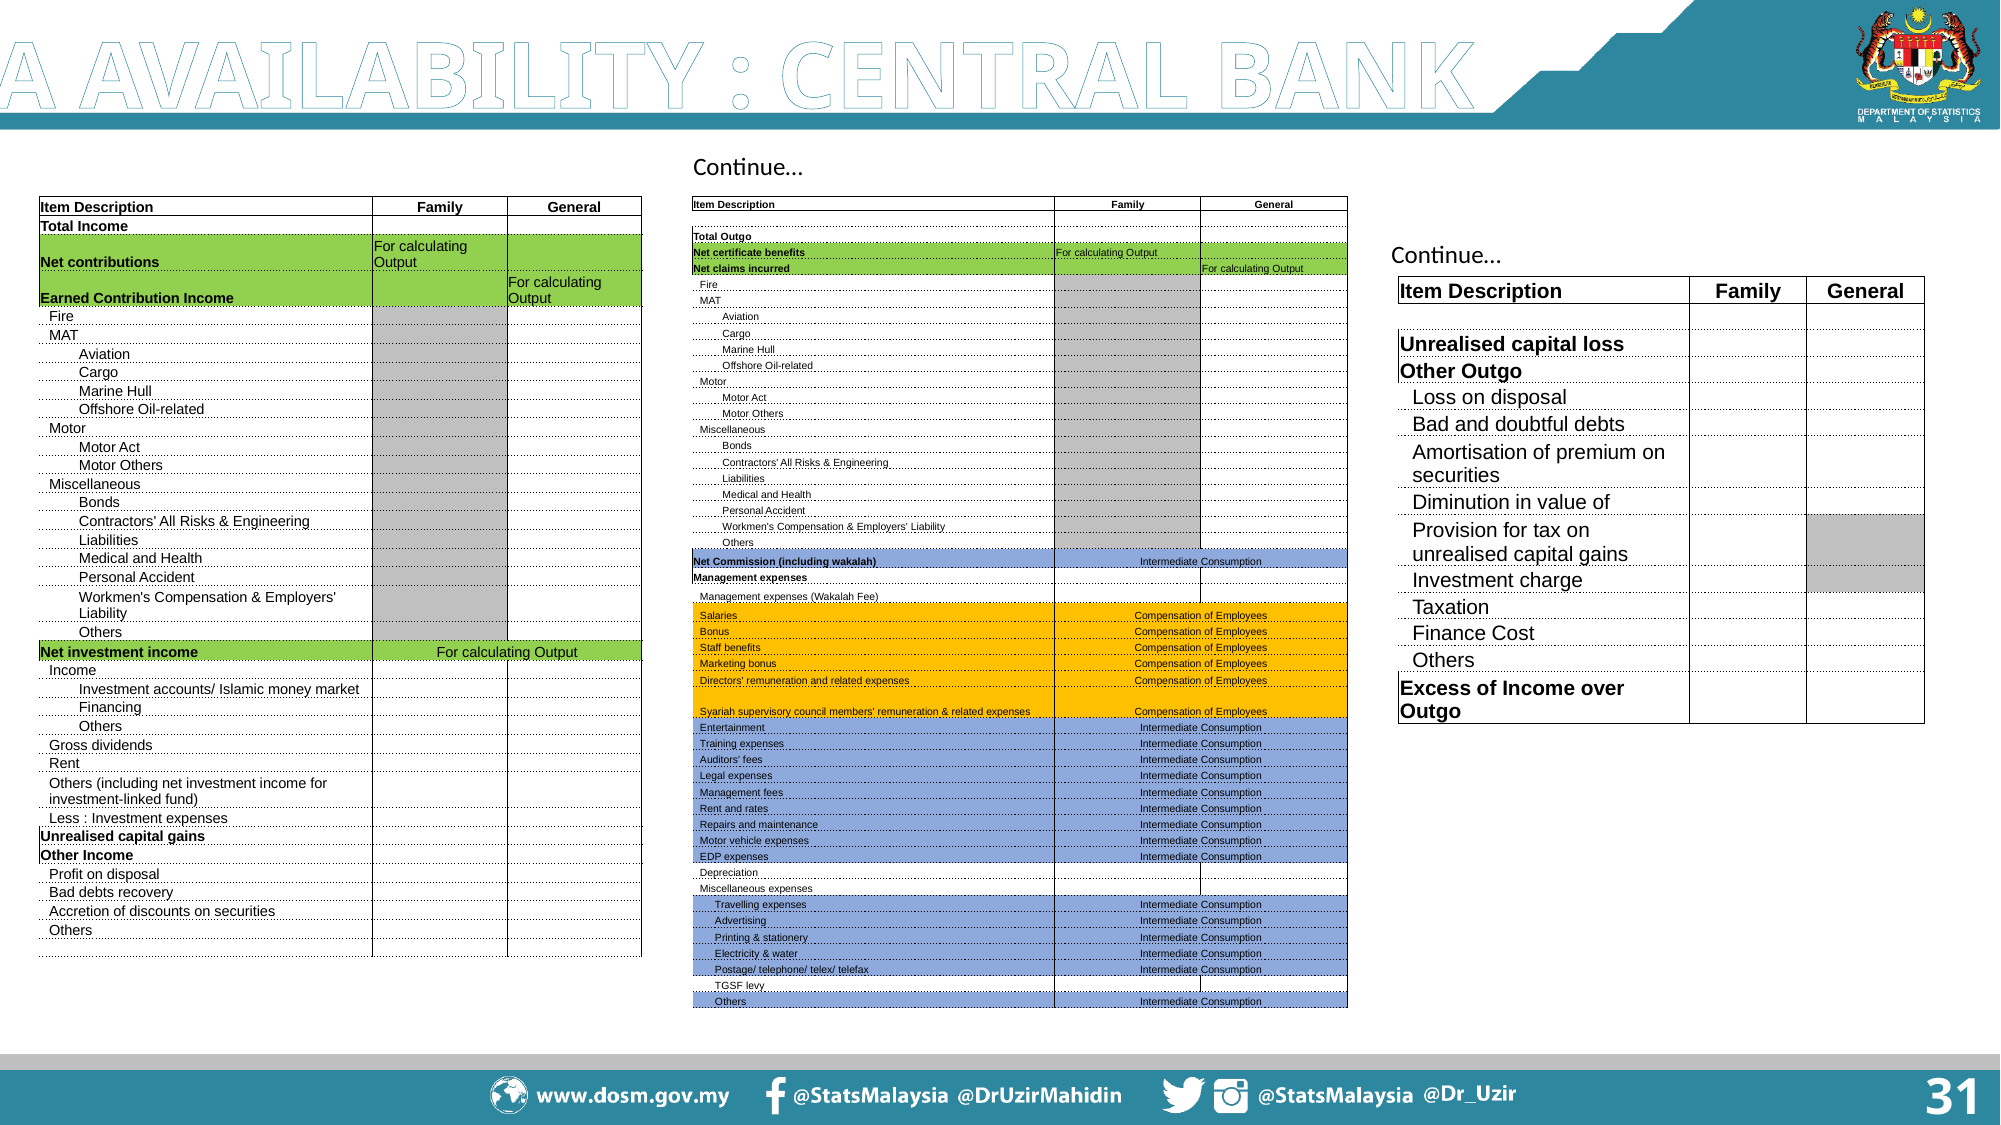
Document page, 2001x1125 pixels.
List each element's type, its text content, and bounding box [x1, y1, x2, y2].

table_cell Loss on disposal [1398, 383, 1689, 409]
table_cell [1807, 566, 1924, 592]
table_cell [1807, 383, 1924, 409]
table_cell Management expenses [693, 568, 1054, 584]
table_cell [373, 437, 507, 455]
table_cell Bonds [39, 492, 372, 511]
table_cell [1807, 436, 1924, 488]
table_cell For calculating Output [1201, 259, 1347, 275]
table_header Item Description [693, 197, 1054, 210]
table_cell Medical and Health [39, 548, 372, 567]
table_cell [508, 864, 641, 882]
table_cell [373, 864, 507, 882]
table_cell [1201, 863, 1347, 879]
table_cell [1201, 355, 1347, 372]
table_cell Personal Accident [693, 500, 1054, 517]
table_header General [508, 197, 641, 215]
table_header General [1201, 197, 1347, 210]
table_cell [373, 325, 507, 344]
table_cell Motor Act [693, 388, 1054, 404]
table_cell Depreciation [693, 863, 1054, 879]
table_cell Intermediate Consumption [1055, 718, 1347, 734]
table_cell MAT [39, 325, 372, 344]
table_cell Marketing bonus [693, 654, 1054, 670]
table_cell [508, 585, 641, 621]
table_cell [1055, 452, 1200, 468]
table_cell Motor vehicle expenses [693, 830, 1054, 847]
table_cell [1055, 355, 1200, 372]
table_cell Others [693, 992, 1054, 1008]
table_cell Net Commission (including wakalah) [693, 549, 1054, 568]
table_cell Marine Hull [693, 339, 1054, 355]
table_cell Intermediate Consumption [1055, 734, 1347, 750]
table_cell [508, 901, 641, 919]
table_cell [1055, 568, 1200, 584]
table_cell [508, 919, 641, 938]
table_cell Net claims incurred [693, 259, 1054, 275]
table_cell [508, 344, 641, 362]
table_cell Bad and doubtful debts [1398, 409, 1689, 436]
table_cell Miscellaneous expenses [693, 879, 1054, 895]
table_cell [1055, 976, 1200, 992]
table_cell [1055, 468, 1200, 484]
table_cell [508, 492, 641, 511]
table_cell [1201, 517, 1347, 533]
table_cell [1055, 372, 1200, 388]
table_cell [508, 548, 641, 567]
table_cell Bonds [693, 436, 1054, 452]
table_cell Cargo [693, 323, 1054, 339]
table_cell Rent [39, 753, 372, 772]
table_cell Unrealised capital loss [1399, 330, 1689, 356]
table_cell [508, 734, 641, 753]
table_cell [373, 418, 507, 437]
table_cell Net contributions [40, 234, 372, 270]
table_cell Intermediate Consumption [1055, 927, 1347, 943]
table_cell [508, 234, 641, 270]
table_cell Rent and rates [693, 798, 1054, 814]
table_cell Liabilities [39, 530, 372, 548]
table_cell [1201, 976, 1347, 992]
table_cell [1201, 275, 1347, 291]
table_cell Fire [39, 306, 372, 325]
table_cell Advertising [693, 911, 1054, 927]
table_cell [373, 474, 507, 492]
table_cell [1807, 672, 1924, 723]
table_cell Management fees [693, 782, 1054, 798]
text_box DATA AVAILABILITY : CENTRAL BANK [0, 9, 1515, 134]
table_cell [1055, 323, 1200, 339]
table_cell [373, 455, 507, 474]
table_cell [508, 511, 641, 530]
table_cell [373, 882, 507, 901]
table_cell [39, 938, 372, 957]
table_cell Motor [693, 372, 1054, 388]
table_cell [508, 437, 641, 455]
table_cell Motor [39, 418, 372, 437]
table_cell Finance Cost [1398, 619, 1689, 645]
table_cell [1055, 484, 1200, 500]
table_cell [1055, 863, 1200, 879]
table_cell Postage/ telephone/ telex/ telefax [693, 959, 1054, 976]
table_cell Investment charge [1398, 566, 1689, 592]
table_cell [1690, 566, 1806, 592]
table_cell [1807, 488, 1924, 514]
table_cell [508, 621, 641, 640]
table_cell [1055, 291, 1200, 307]
table_cell [373, 621, 507, 640]
table_cell [1201, 420, 1347, 436]
table_cell [508, 381, 641, 399]
table_cell [508, 362, 641, 381]
table_cell Auditors' fees [693, 750, 1054, 766]
table_cell Others [693, 533, 1054, 549]
table_cell [1201, 307, 1347, 323]
table_cell [1055, 420, 1200, 436]
table_cell Syariah supervisory council members' remuneration & related expenses [693, 686, 1054, 718]
table_cell [1055, 388, 1200, 404]
table_cell [1201, 339, 1347, 355]
table_cell [508, 455, 641, 474]
table_cell [373, 548, 507, 567]
table_cell Intermediate Consumption [1055, 549, 1347, 568]
table_cell Financing [39, 697, 372, 716]
table_cell Repairs and maintenance [693, 814, 1054, 830]
table_header Family [373, 197, 507, 215]
table_cell [508, 660, 641, 679]
table_cell Cargo [39, 362, 372, 381]
table_cell For calculating Output [508, 270, 641, 306]
table_cell [1201, 879, 1347, 895]
table_cell [508, 753, 641, 772]
table_cell [373, 938, 507, 957]
table_cell [1055, 339, 1200, 355]
table_cell [508, 399, 641, 418]
table_cell For calculating Output [373, 640, 641, 660]
table_cell [1807, 592, 1924, 619]
table_cell Medical and Health [693, 484, 1054, 500]
table_cell [1690, 672, 1806, 723]
table_cell Compensation of Employees [1055, 686, 1347, 718]
table_cell MAT [693, 291, 1054, 307]
table_cell Provision for tax on unrealised capital gains [1398, 514, 1689, 566]
table_cell [373, 808, 507, 826]
table_cell Intermediate Consumption [1055, 943, 1347, 959]
table_cell [1807, 514, 1924, 566]
table_cell For calculating Output [373, 234, 507, 270]
table_cell [373, 716, 507, 734]
table_cell Entertainment [693, 718, 1054, 734]
table_cell [373, 660, 507, 679]
table_cell [373, 772, 507, 808]
table_cell Investment accounts/ Islamic money market [39, 679, 372, 697]
table_header Item Description [1399, 277, 1689, 303]
table_cell Diminution in value of [1398, 488, 1689, 514]
table_header Item Description [40, 197, 372, 215]
table_cell [1807, 645, 1924, 672]
table_header Family [1055, 197, 1200, 210]
table_cell Motor Act [39, 437, 372, 455]
table_cell Personal Accident [39, 567, 372, 585]
table_cell [1807, 619, 1924, 645]
table_cell [373, 734, 507, 753]
table_cell [373, 901, 507, 919]
table_cell Motor Others [693, 404, 1054, 420]
table_cell Net certificate benefits [693, 243, 1054, 259]
table_cell Compensation of Employees [1055, 670, 1347, 686]
table_cell [373, 919, 507, 938]
table_cell Liabilities [693, 468, 1054, 484]
table_cell [508, 808, 641, 826]
table_cell For calculating Output [1055, 243, 1200, 259]
table_cell [1201, 568, 1347, 584]
table_cell [508, 567, 641, 585]
table_cell Directors' remuneration and related expenses [693, 670, 1054, 686]
table_cell Offshore Oil-related [39, 399, 372, 418]
table_cell [1055, 517, 1200, 533]
table_cell [1055, 404, 1200, 420]
table_cell Total Outgo [693, 226, 1054, 243]
table_cell [373, 826, 507, 845]
table_cell [1690, 409, 1806, 436]
table_cell Other Income [40, 845, 372, 864]
table_cell [1055, 211, 1200, 226]
table_cell [1055, 436, 1200, 452]
table_cell [1690, 436, 1806, 488]
table_cell Staff benefits [693, 638, 1054, 654]
table_cell Compensation of Employees [1055, 622, 1347, 638]
table_cell Intermediate Consumption [1055, 959, 1347, 976]
table_cell [508, 697, 641, 716]
table_cell [373, 270, 507, 306]
table_cell Contractors' All Risks & Engineering [39, 511, 372, 530]
table_cell [1807, 409, 1924, 436]
table_cell [1201, 226, 1347, 243]
table_cell Intermediate Consumption [1055, 847, 1347, 863]
table_cell EDP expenses [693, 847, 1054, 863]
table_cell Travelling expenses [693, 895, 1054, 911]
table_cell [1807, 304, 1924, 330]
table_cell Less : Investment expenses [39, 808, 372, 826]
table_cell [508, 938, 641, 957]
table_cell Intermediate Consumption [1055, 895, 1347, 911]
table_cell Workmen's Compensation & Employers' Liability [693, 517, 1054, 533]
table_cell Others [39, 716, 372, 734]
table_cell [508, 530, 641, 548]
table_cell Marine Hull [39, 381, 372, 399]
table_cell [1201, 388, 1347, 404]
table_cell Unrealised capital gains [40, 826, 372, 845]
table_cell Intermediate Consumption [1055, 798, 1347, 814]
table_cell [1807, 330, 1924, 356]
table_cell [1055, 533, 1200, 549]
table_cell [1201, 484, 1347, 500]
table_cell [373, 567, 507, 585]
table_cell Aviation [693, 307, 1054, 323]
table_cell Fire [693, 275, 1054, 291]
table_cell [373, 753, 507, 772]
table_cell Bonus [693, 622, 1054, 638]
table_cell [1055, 584, 1200, 603]
table_cell [508, 716, 641, 734]
table_cell TGSF levy [693, 976, 1054, 992]
table_cell [1055, 275, 1200, 291]
table_cell [1201, 291, 1347, 307]
table_cell [373, 306, 507, 325]
table_cell [373, 344, 507, 362]
table_cell Compensation of Employees [1055, 638, 1347, 654]
table_cell Intermediate Consumption [1055, 782, 1347, 798]
table_cell [1690, 383, 1806, 409]
table_cell Legal expenses [693, 766, 1054, 782]
table_cell [373, 530, 507, 548]
table_cell Accretion of discounts on securities [39, 901, 372, 919]
table_cell Net investment income [40, 640, 372, 660]
table_cell Intermediate Consumption [1055, 750, 1347, 766]
table_cell [1807, 356, 1924, 383]
table_cell [693, 211, 1054, 226]
table_cell [373, 679, 507, 697]
table_cell Excess of Income over Outgo [1399, 672, 1689, 723]
table_cell [1201, 468, 1347, 484]
table_cell [1201, 372, 1347, 388]
table_cell Contractors' All Risks & Engineering [693, 452, 1054, 468]
table_cell [508, 325, 641, 344]
table_cell Salaries [693, 603, 1054, 622]
table_cell [1690, 330, 1806, 356]
table_header General [1807, 277, 1924, 303]
table_cell Motor Others [39, 455, 372, 474]
table_cell [1055, 259, 1200, 275]
table_cell [508, 418, 641, 437]
table_cell Profit on disposal [39, 864, 372, 882]
table_cell [1055, 307, 1200, 323]
table_cell [1201, 533, 1347, 549]
table_cell [1201, 436, 1347, 452]
table_cell Electricity & water [693, 943, 1054, 959]
table_cell [1690, 304, 1806, 330]
table_cell [1201, 452, 1347, 468]
picture [0, 0, 2000, 1125]
table_cell Bad debts recovery [39, 882, 372, 901]
table_cell [1690, 592, 1806, 619]
table_cell [1690, 645, 1806, 672]
table_cell [1201, 211, 1347, 226]
table_cell [1055, 500, 1200, 517]
table_cell [508, 772, 641, 808]
text_box Continue… [1376, 231, 1517, 276]
table_cell Offshore Oil-related [693, 355, 1054, 372]
table_cell Aviation [39, 344, 372, 362]
table_cell [373, 399, 507, 418]
table_cell Taxation [1398, 592, 1689, 619]
table_cell [1201, 323, 1347, 339]
table_cell [373, 697, 507, 716]
table_cell [1690, 488, 1806, 514]
table_cell [1201, 243, 1347, 259]
table_cell Intermediate Consumption [1055, 814, 1347, 830]
table_cell [373, 381, 507, 399]
table_cell Compensation of Employees [1055, 603, 1347, 622]
table_cell Other Outgo [1399, 356, 1689, 383]
table_cell [373, 492, 507, 511]
table_cell Gross dividends [39, 734, 372, 753]
table_cell Printing & stationery [693, 927, 1054, 943]
table_cell Miscellaneous [39, 474, 372, 492]
table_cell [373, 845, 507, 864]
table_cell Training expenses [693, 734, 1054, 750]
table_cell Workmen's Compensation & Employers' Liability [39, 585, 372, 621]
table_cell [373, 585, 507, 621]
table_cell [1055, 226, 1200, 243]
table_cell Compensation of Employees [1055, 654, 1347, 670]
table_cell Others [39, 919, 372, 938]
table_header Family [1690, 277, 1806, 303]
table_cell [1690, 514, 1806, 566]
table_cell [508, 826, 641, 845]
table_cell Intermediate Consumption [1055, 766, 1347, 782]
table_cell [508, 679, 641, 697]
table_cell Miscellaneous [693, 420, 1054, 436]
table_cell Intermediate Consumption [1055, 830, 1347, 847]
table_cell [508, 306, 641, 325]
table_cell [508, 216, 641, 234]
table_cell [508, 845, 641, 864]
table_cell Others [39, 621, 372, 640]
table_cell [1055, 879, 1200, 895]
text_box Continue… [678, 143, 819, 189]
table_cell Others (including net investment income for investment-linked fund) [39, 772, 372, 808]
table_cell [1398, 304, 1689, 330]
table_cell Intermediate Consumption [1055, 911, 1347, 927]
table_cell Earned Contribution Income [40, 270, 372, 306]
table_cell [373, 362, 507, 381]
table_cell [1201, 500, 1347, 517]
table_cell [1201, 404, 1347, 420]
table_cell [373, 216, 507, 234]
table_cell [1690, 619, 1806, 645]
table_cell [373, 511, 507, 530]
table_cell Others [1398, 645, 1689, 672]
table_cell [1690, 356, 1806, 383]
table_cell Management expenses (Wakalah Fee) [693, 584, 1054, 603]
table_cell Intermediate Consumption [1055, 992, 1347, 1008]
table_cell [508, 882, 641, 901]
table_cell Total Income [40, 216, 372, 234]
table_cell [1201, 584, 1347, 603]
table_cell [508, 474, 641, 492]
table_cell Income [39, 660, 372, 679]
table_cell Amortisation of premium on securities [1398, 436, 1689, 488]
